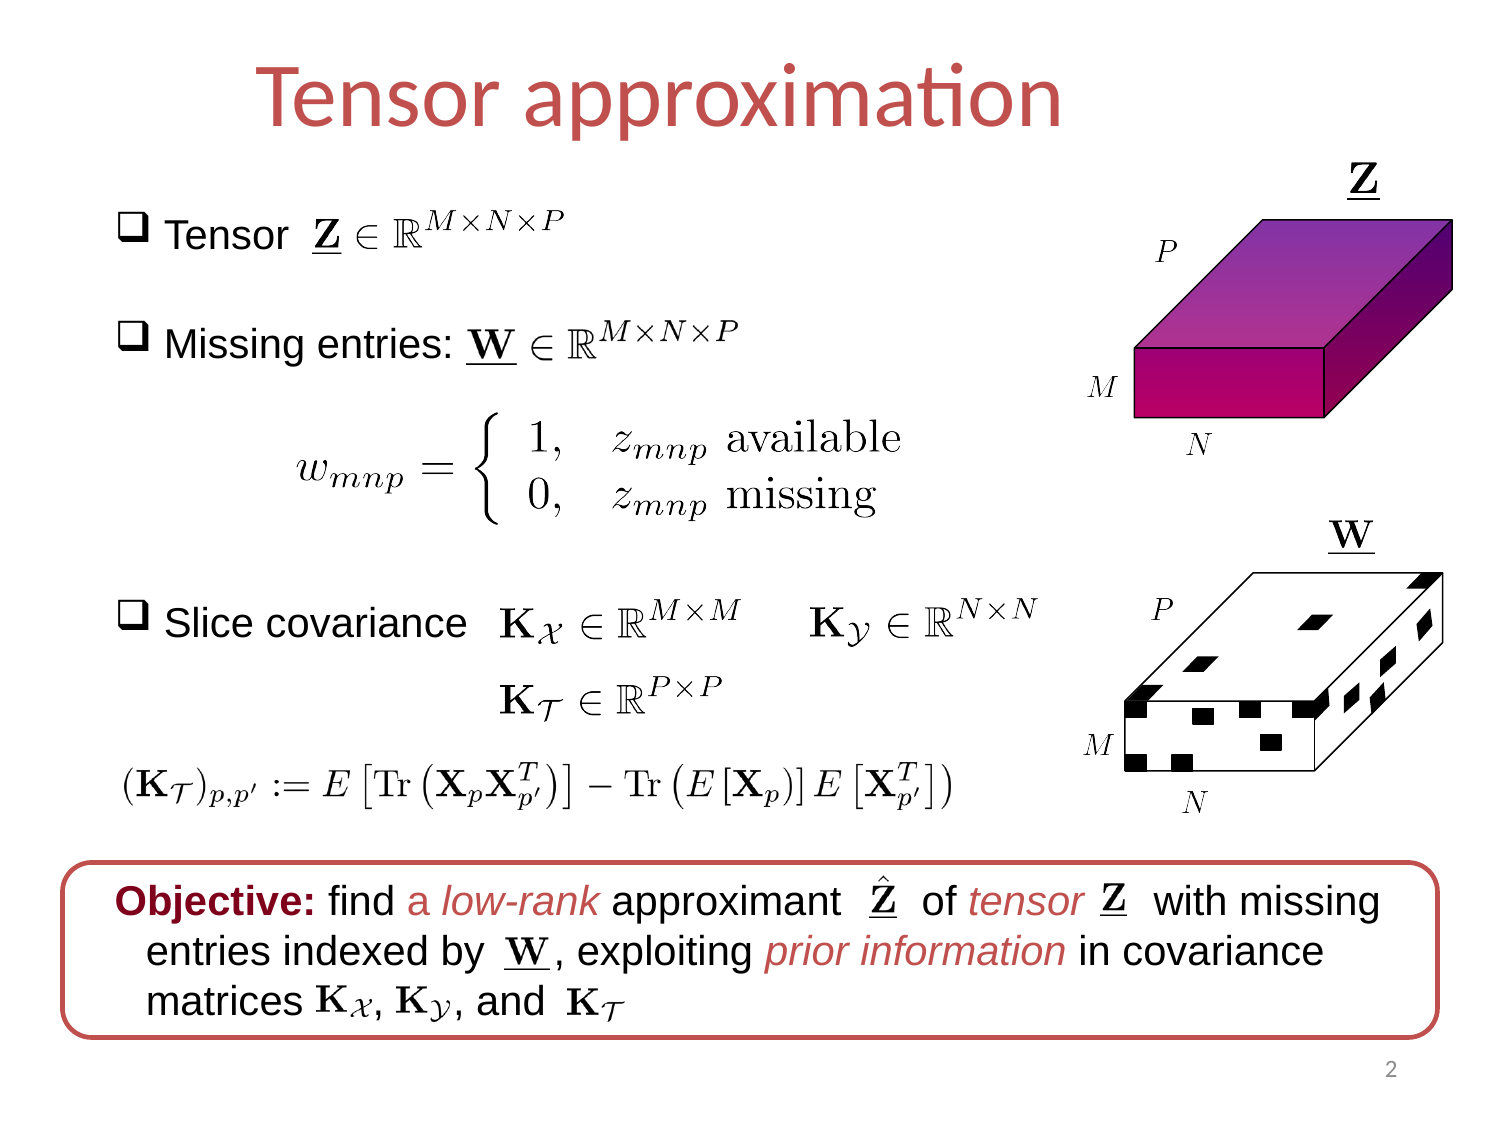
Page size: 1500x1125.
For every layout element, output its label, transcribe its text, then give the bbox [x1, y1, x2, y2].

text_box Slice covariance [99, 588, 535, 654]
picture [499, 675, 722, 722]
picture [124, 762, 951, 810]
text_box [1087, 162, 1453, 455]
picture [295, 412, 901, 526]
text_box Missing entries: [99, 309, 535, 375]
picture [810, 598, 1038, 647]
picture [499, 599, 741, 644]
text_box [0, 865, 1438, 1033]
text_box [99, 199, 564, 266]
title Tensor approximation [0, 24, 1500, 155]
picture [465, 320, 738, 365]
slide_number 2 [1062, 1041, 1413, 1098]
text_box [1083, 520, 1443, 813]
